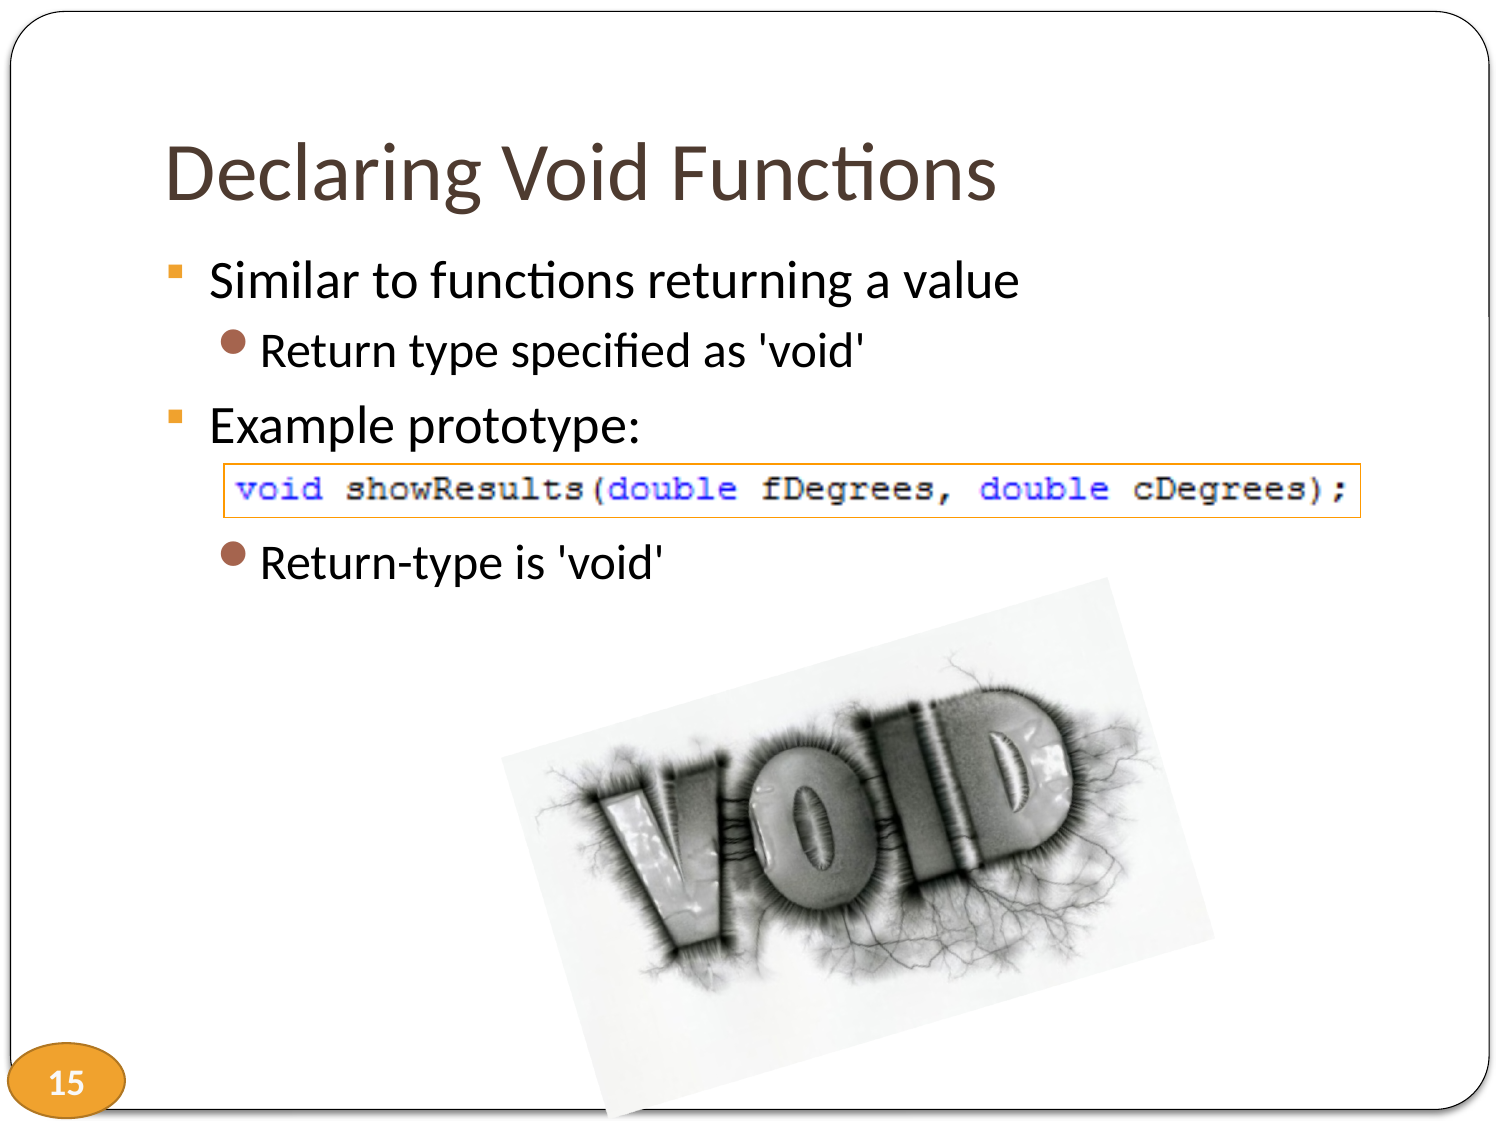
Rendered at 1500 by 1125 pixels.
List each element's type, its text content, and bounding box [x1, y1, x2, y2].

picture [502, 578, 1214, 1118]
title Declaring Void Functions [150, 45, 1425, 233]
list Similar to functions returning a value Return type specified as 'void' Example prototype: Return-type is 'void' [150, 237, 1425, 988]
picture [224, 464, 1360, 518]
